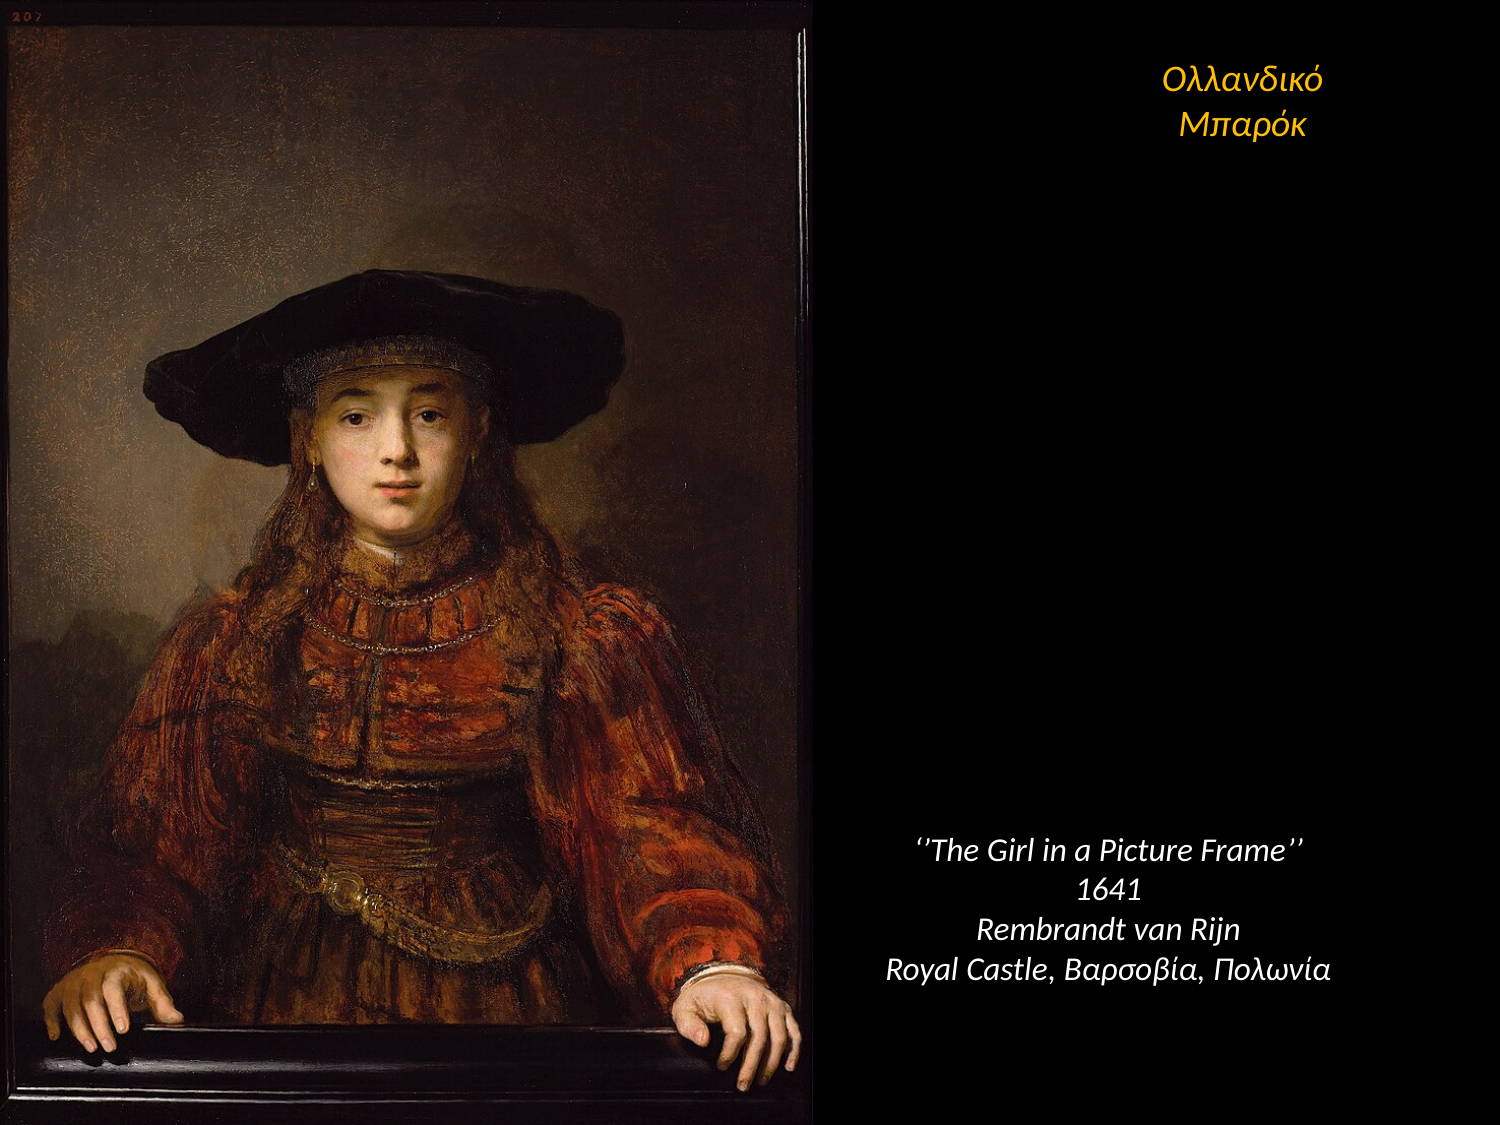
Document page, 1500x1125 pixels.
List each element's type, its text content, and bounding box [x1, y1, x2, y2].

text_box Ολλανδικό Μπαρόκ [1138, 46, 1348, 152]
text_box ‘’The Girl in a Picture Frame’’ 1641 Rembrandt van Rijn Royal Castle, Βαρσοβία, Πολωνία [870, 820, 1347, 995]
picture [0, 0, 813, 1125]
